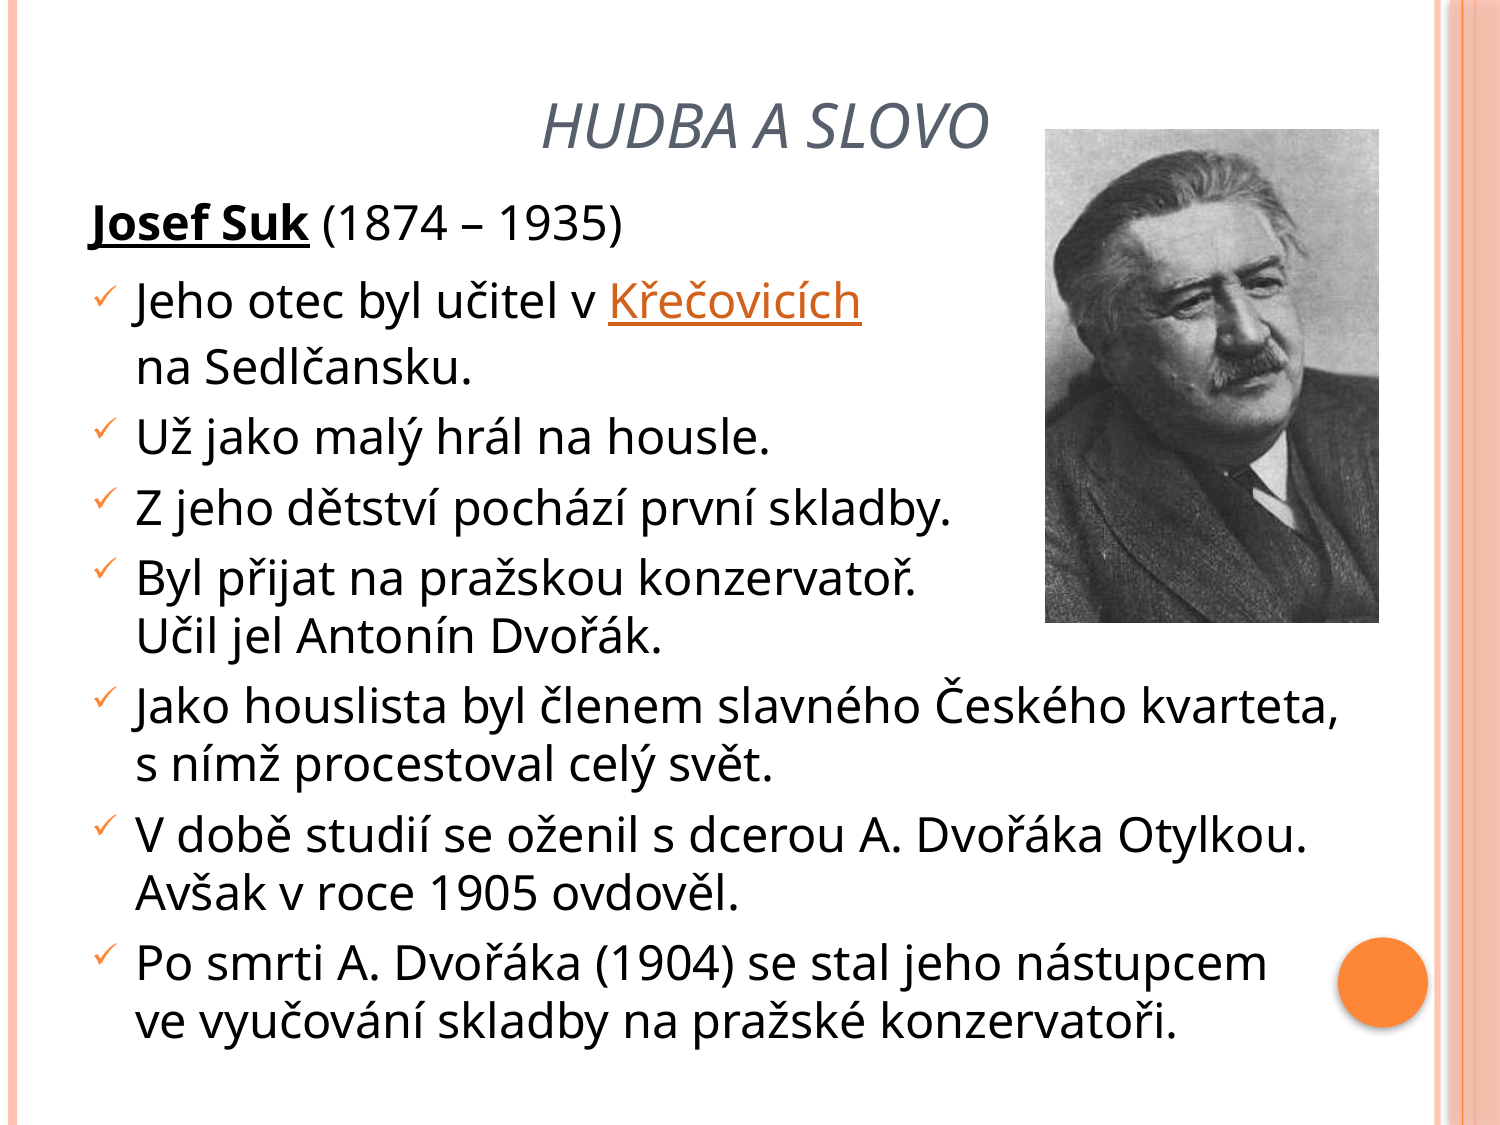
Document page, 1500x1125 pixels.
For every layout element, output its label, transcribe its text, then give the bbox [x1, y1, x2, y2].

picture [1044, 129, 1379, 624]
list Josef Suk (1874 – 1935) Jeho otec byl učitel v Křečovicích na Sedlčansku. Už jako malý hrál na housle. Z jeho dětství pochází první skladby. Byl přijat na pražskou konzervatoř. Učil jel Antonín Dvořák. Jako houslista byl členem slavného Českého kvarteta, s nímž procestoval celý svět. V době studií se oženil s dcerou A. Dvořáka Otylkou. Avšak v roce 1905 ovdověl. Po smrti A. Dvořáka (1904) se stal jeho nástupcem ve vyučování skladby na pražské konzervatoři. [76, 184, 1459, 1059]
title Hudba a slovo [53, 30, 1479, 169]
